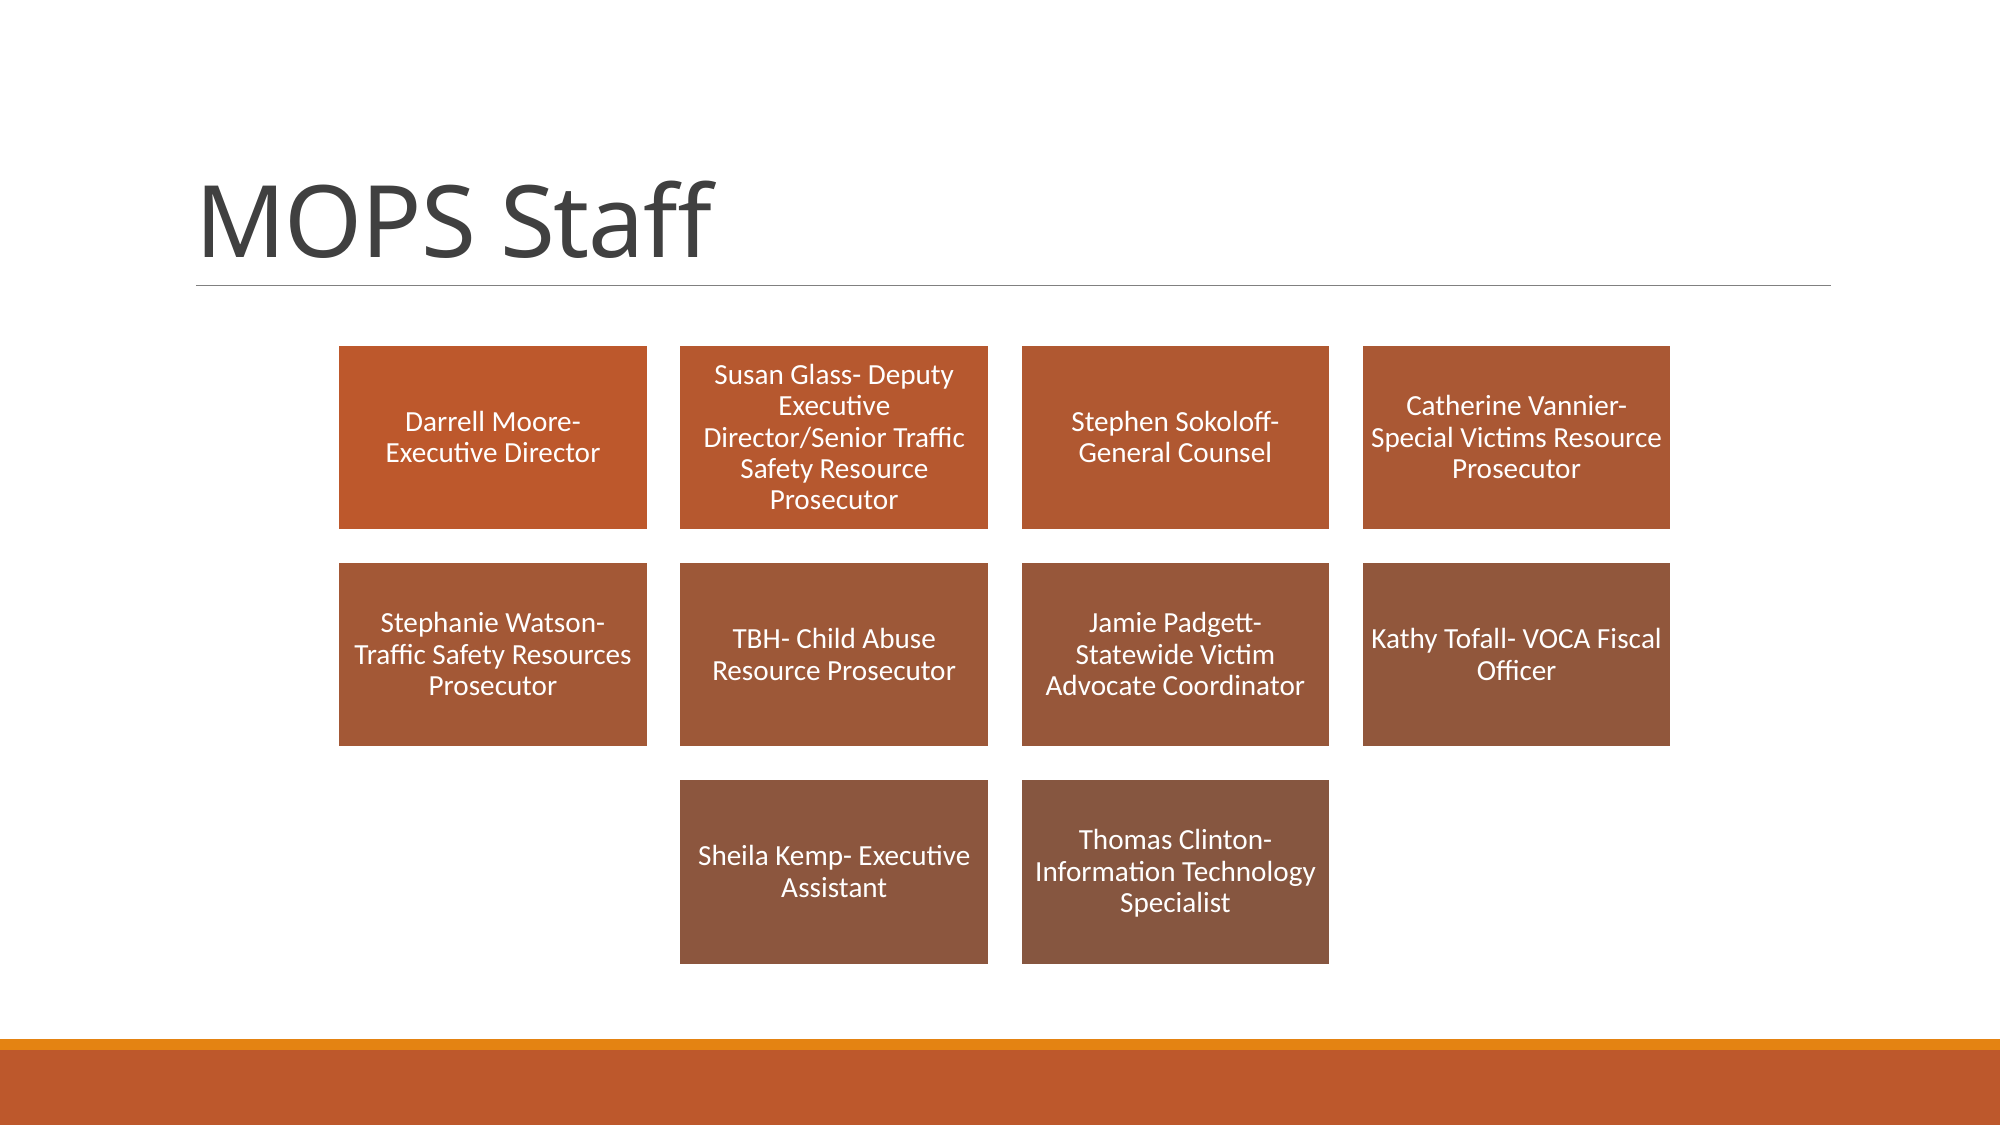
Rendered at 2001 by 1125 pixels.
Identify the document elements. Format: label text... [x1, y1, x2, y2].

title MOPS Staff [180, 47, 1830, 285]
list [179, 343, 1831, 966]
